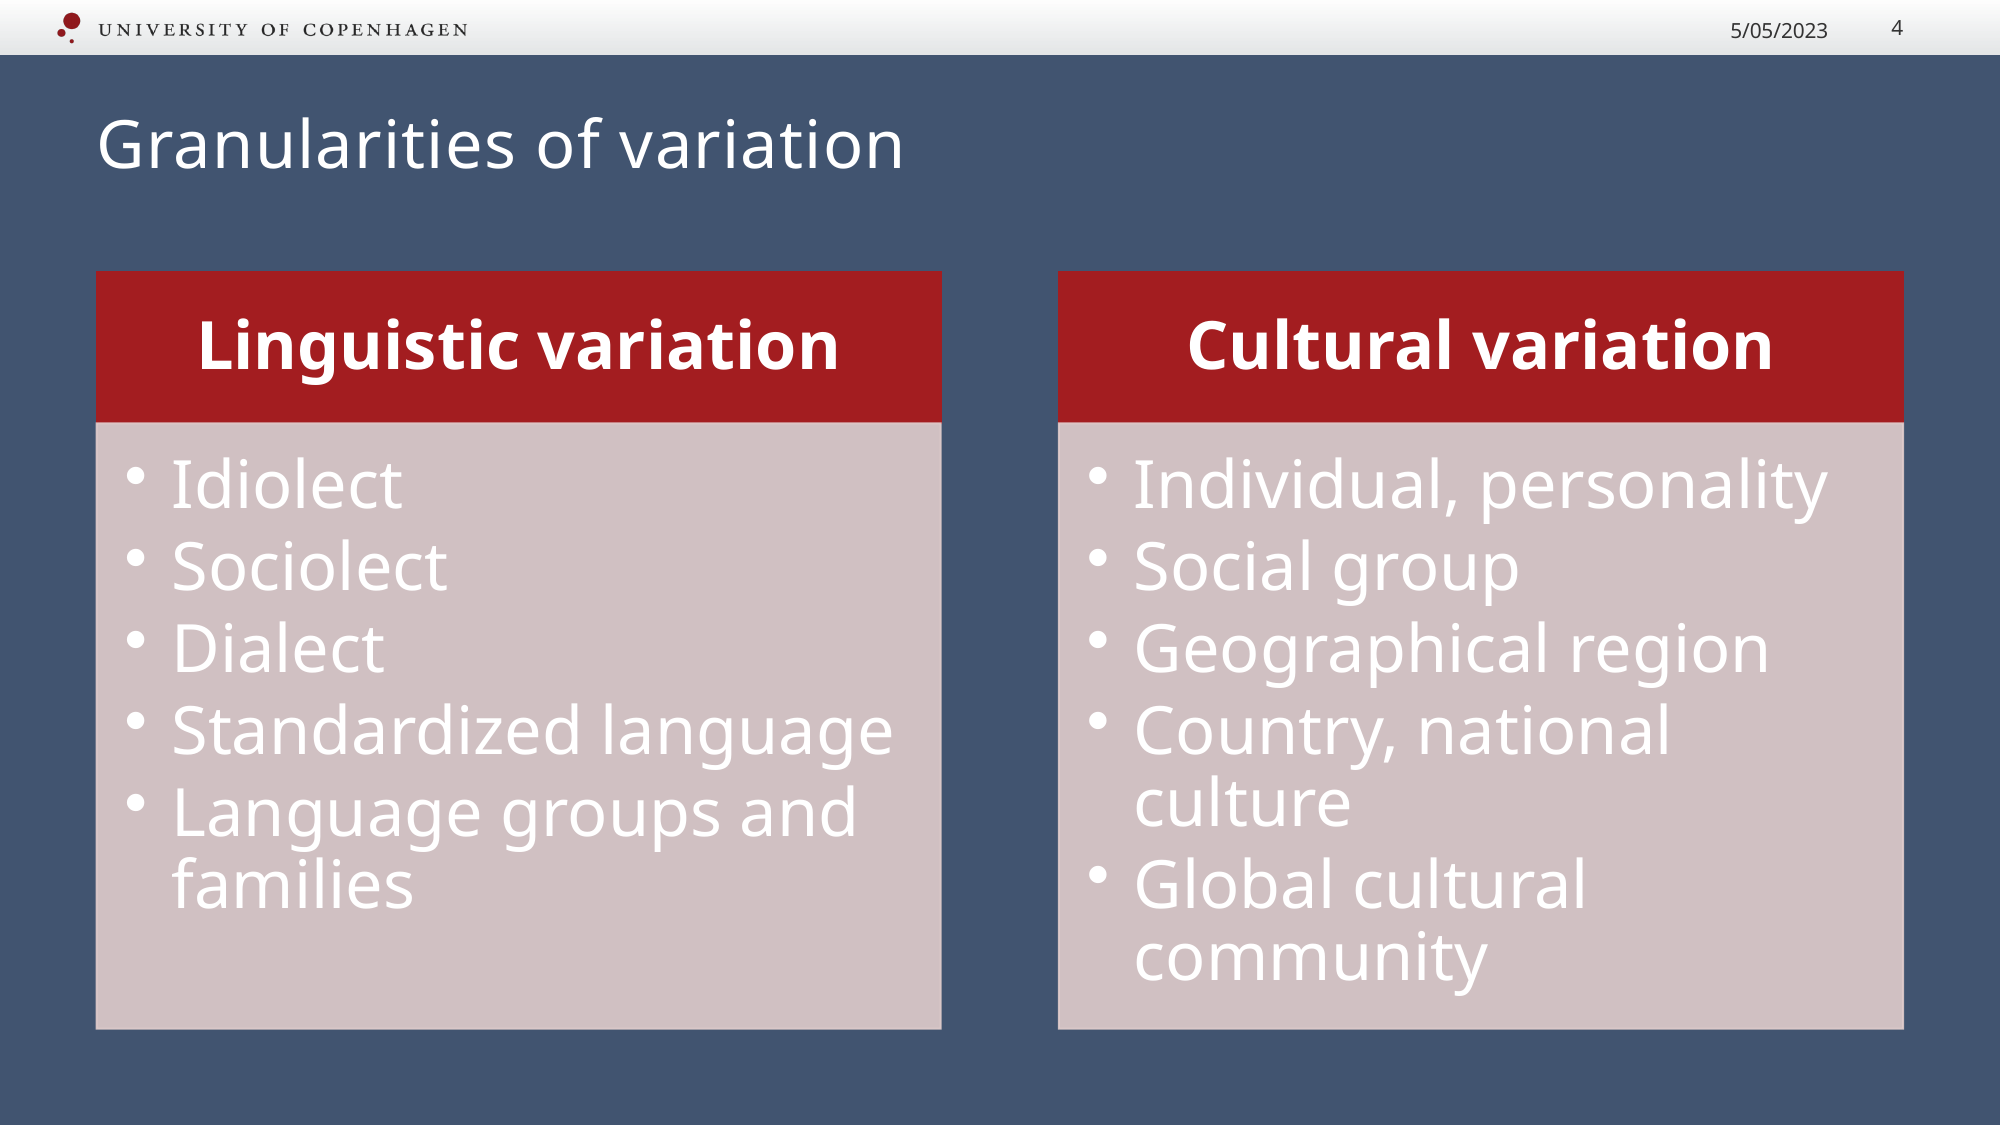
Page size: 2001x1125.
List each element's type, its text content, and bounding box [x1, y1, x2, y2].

slide_number 4 [1840, 14, 1904, 43]
title Granularities of variation [96, 101, 1904, 244]
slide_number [1694, 14, 1829, 43]
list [96, 267, 1904, 1034]
picture [92, 15, 475, 42]
